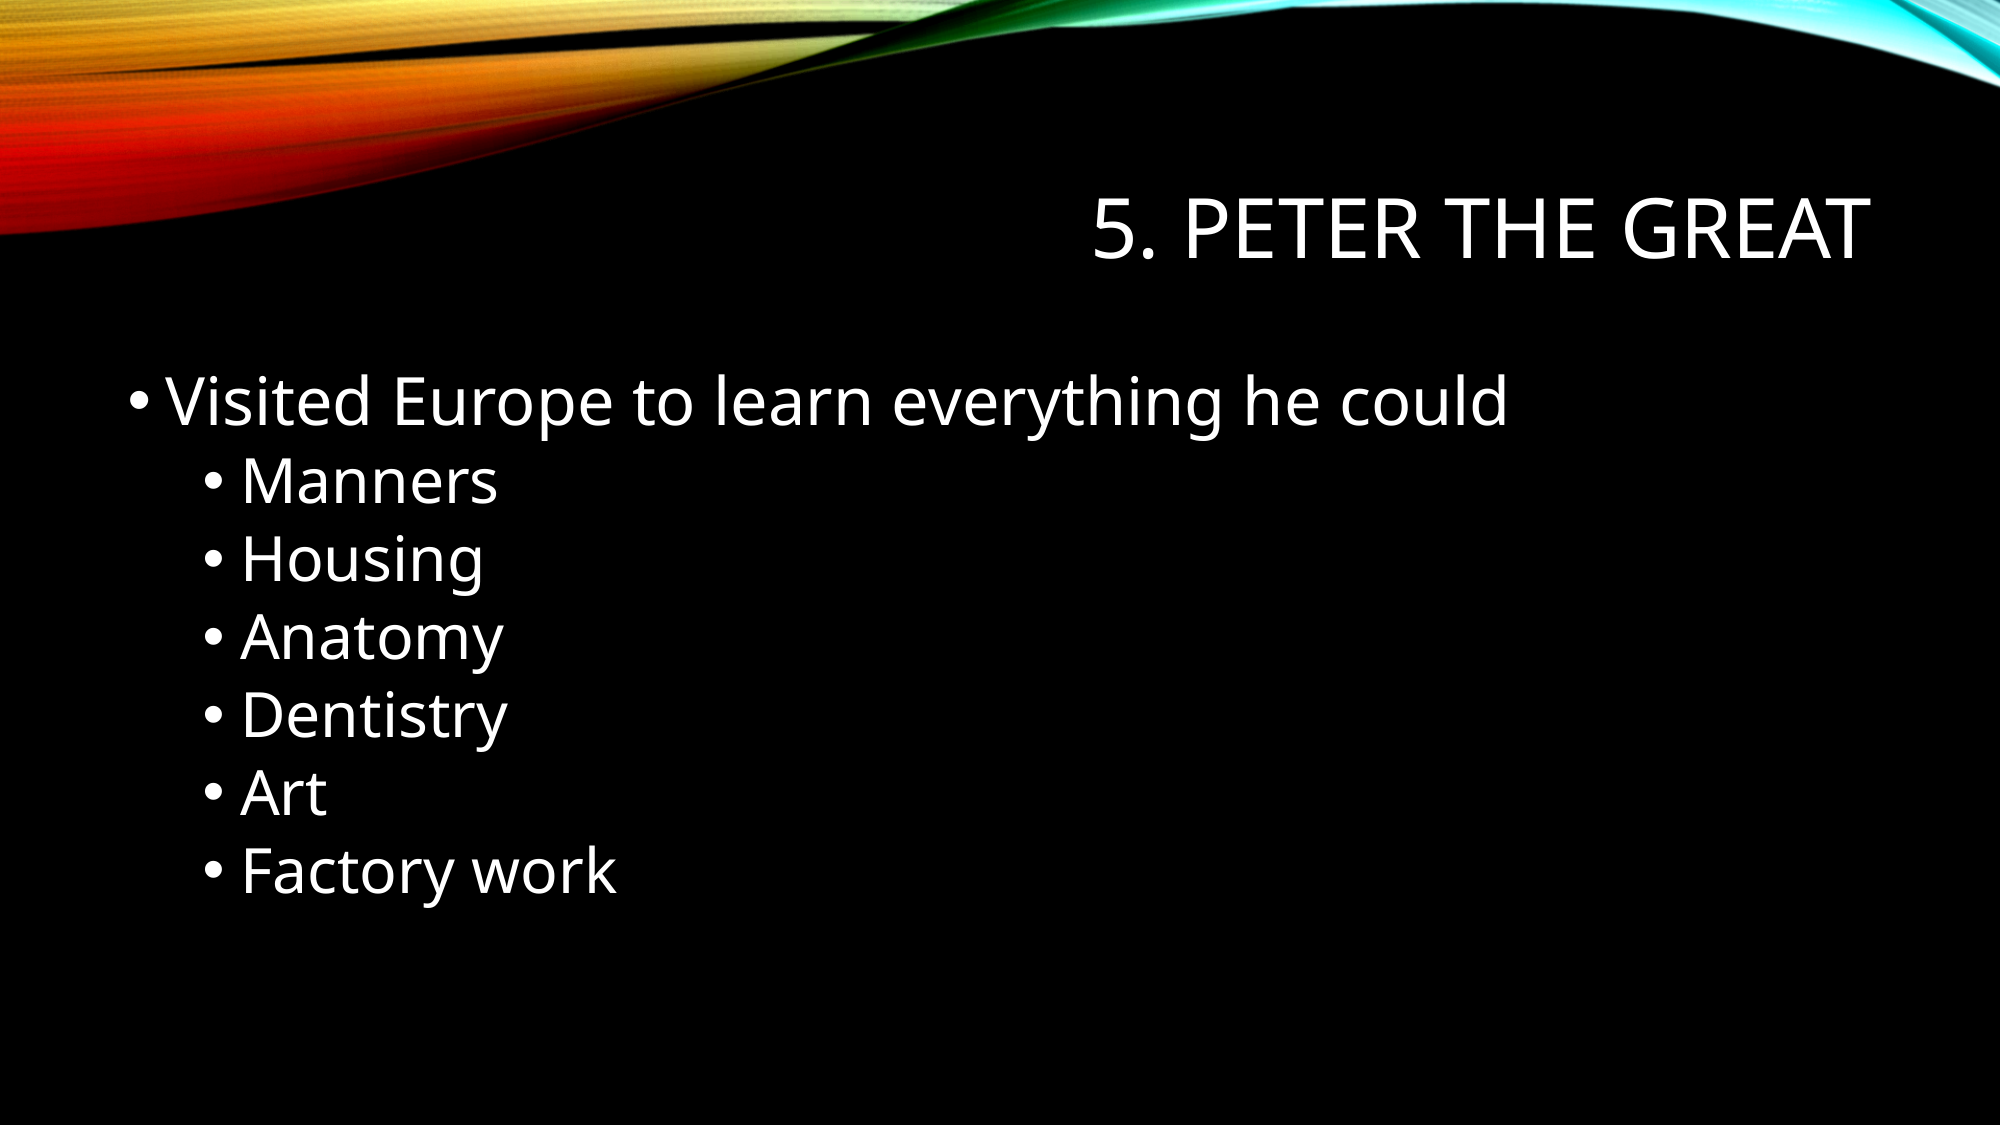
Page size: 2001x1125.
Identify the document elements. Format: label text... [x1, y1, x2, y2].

list Visited Europe to learn everything he could Manners Housing Anatomy Dentistry Art Factory work [112, 360, 1888, 1021]
picture [0, 0, 2000, 237]
title 5. Peter the great [474, 125, 1888, 338]
